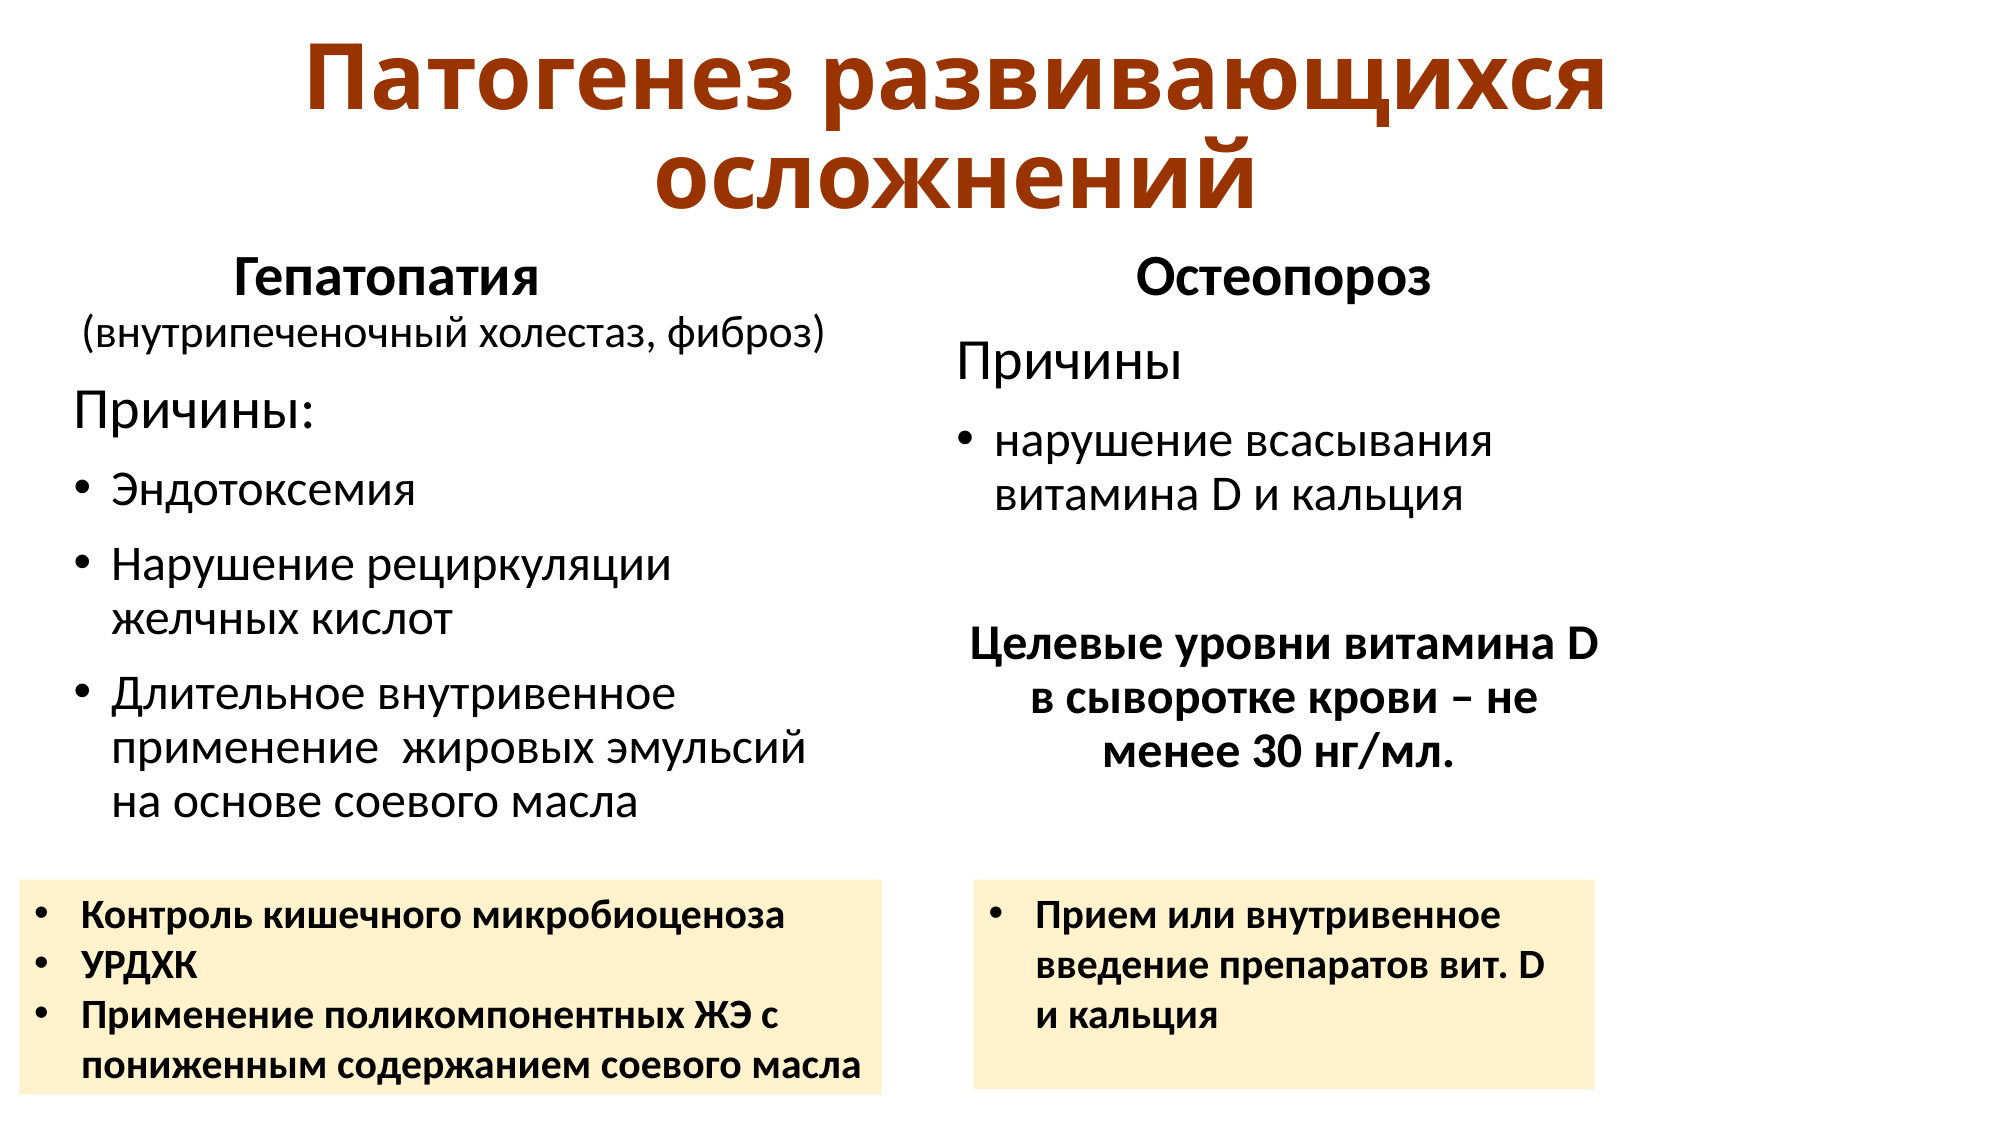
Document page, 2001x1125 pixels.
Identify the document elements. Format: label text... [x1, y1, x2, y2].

list Остеопороз Причины нарушение всасывания витамина D и кальция Целевые уровни витамина D в сыворотке крови – не менее 30 нг/мл. [941, 237, 1627, 952]
title Патогенез развивающихся осложнений [151, 20, 1763, 238]
text_box Прием или внутривенное введение препаратов вит. D и кальция [973, 879, 1595, 1090]
list Гепатопатия (внутрипеченочный холестаз, фиброз) Причины: Эндотоксемия Нарушение рециркуляции желчных кислот Длительное внутривенное применение жировых эмульсий на основе соевого масла [58, 237, 849, 848]
text_box Контроль кишечного микробиоценоза УРДХК Применение поликомпонентных ЖЭ с пониженным содержанием соевого масла [19, 879, 882, 1095]
